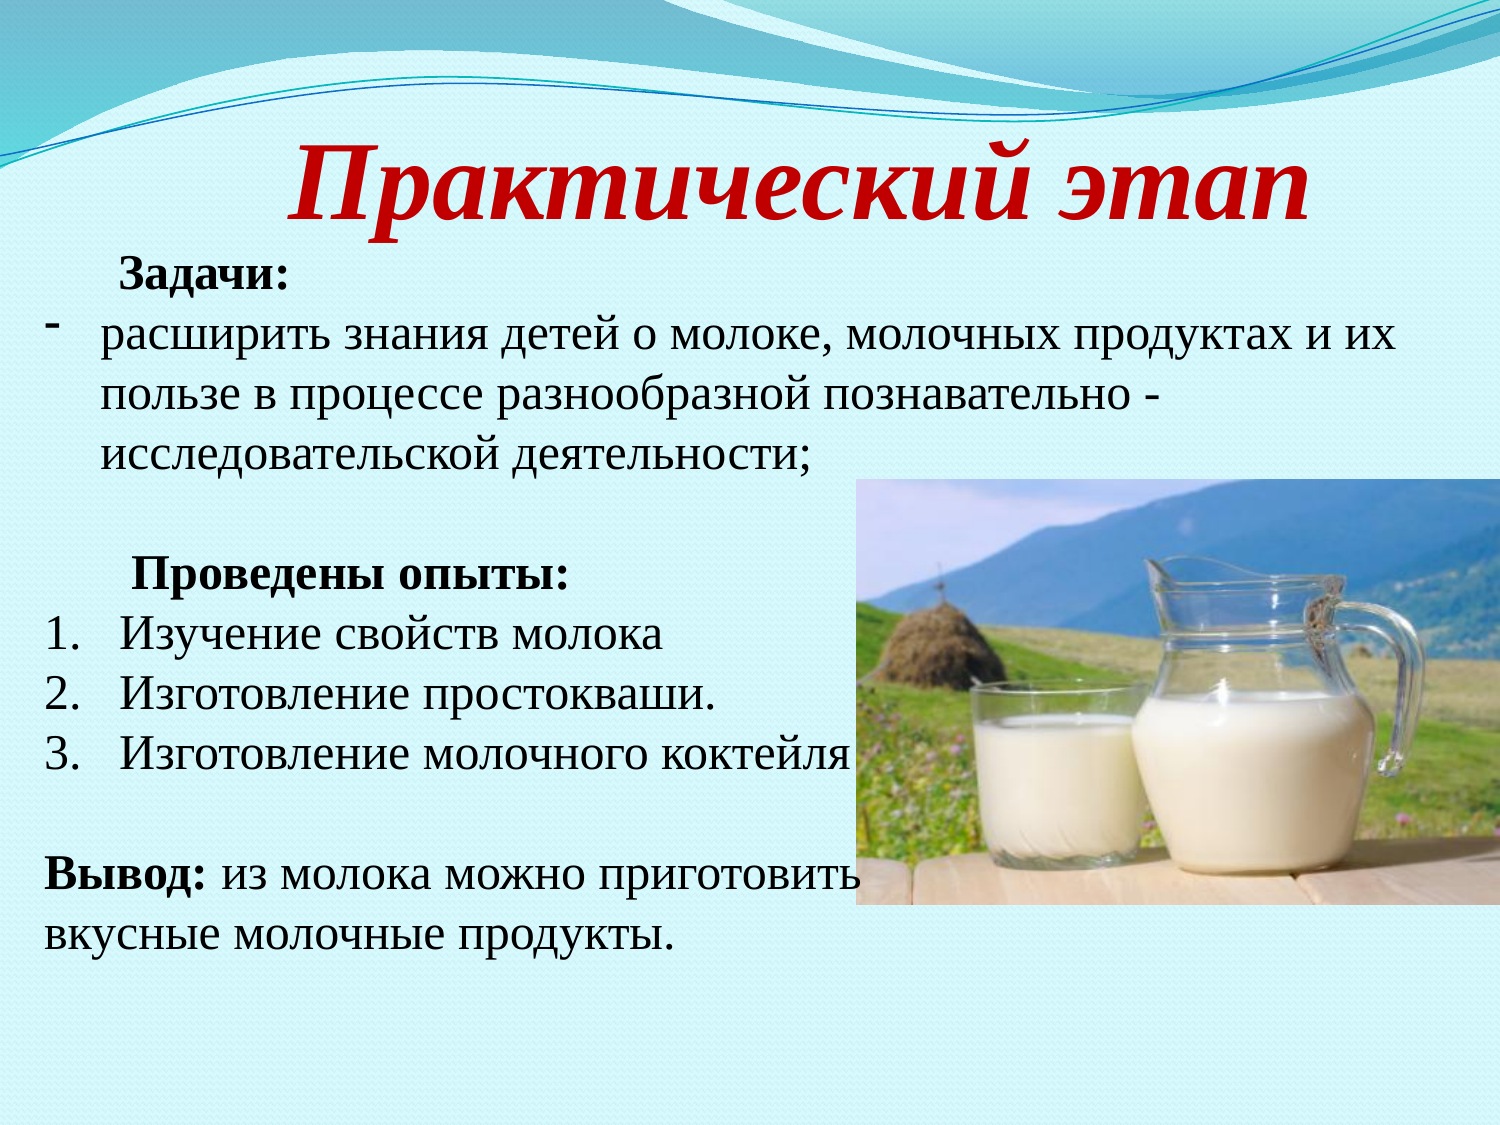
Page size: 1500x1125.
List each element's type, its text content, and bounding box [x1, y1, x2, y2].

text_box Задачи: расширить знания детей о молоке, молочных продуктах и их пользе в процессе разнообразной познавательно - исследовательской деятельности; Проведены опыты: Изучение свойств молока Изготовление простокваши. Изготовление молочного коктейля Вывод: из молока можно приготовить вкусные молочные продукты. [29, 231, 1500, 1027]
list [855, 479, 1500, 906]
title Практический этап [112, 54, 1463, 231]
